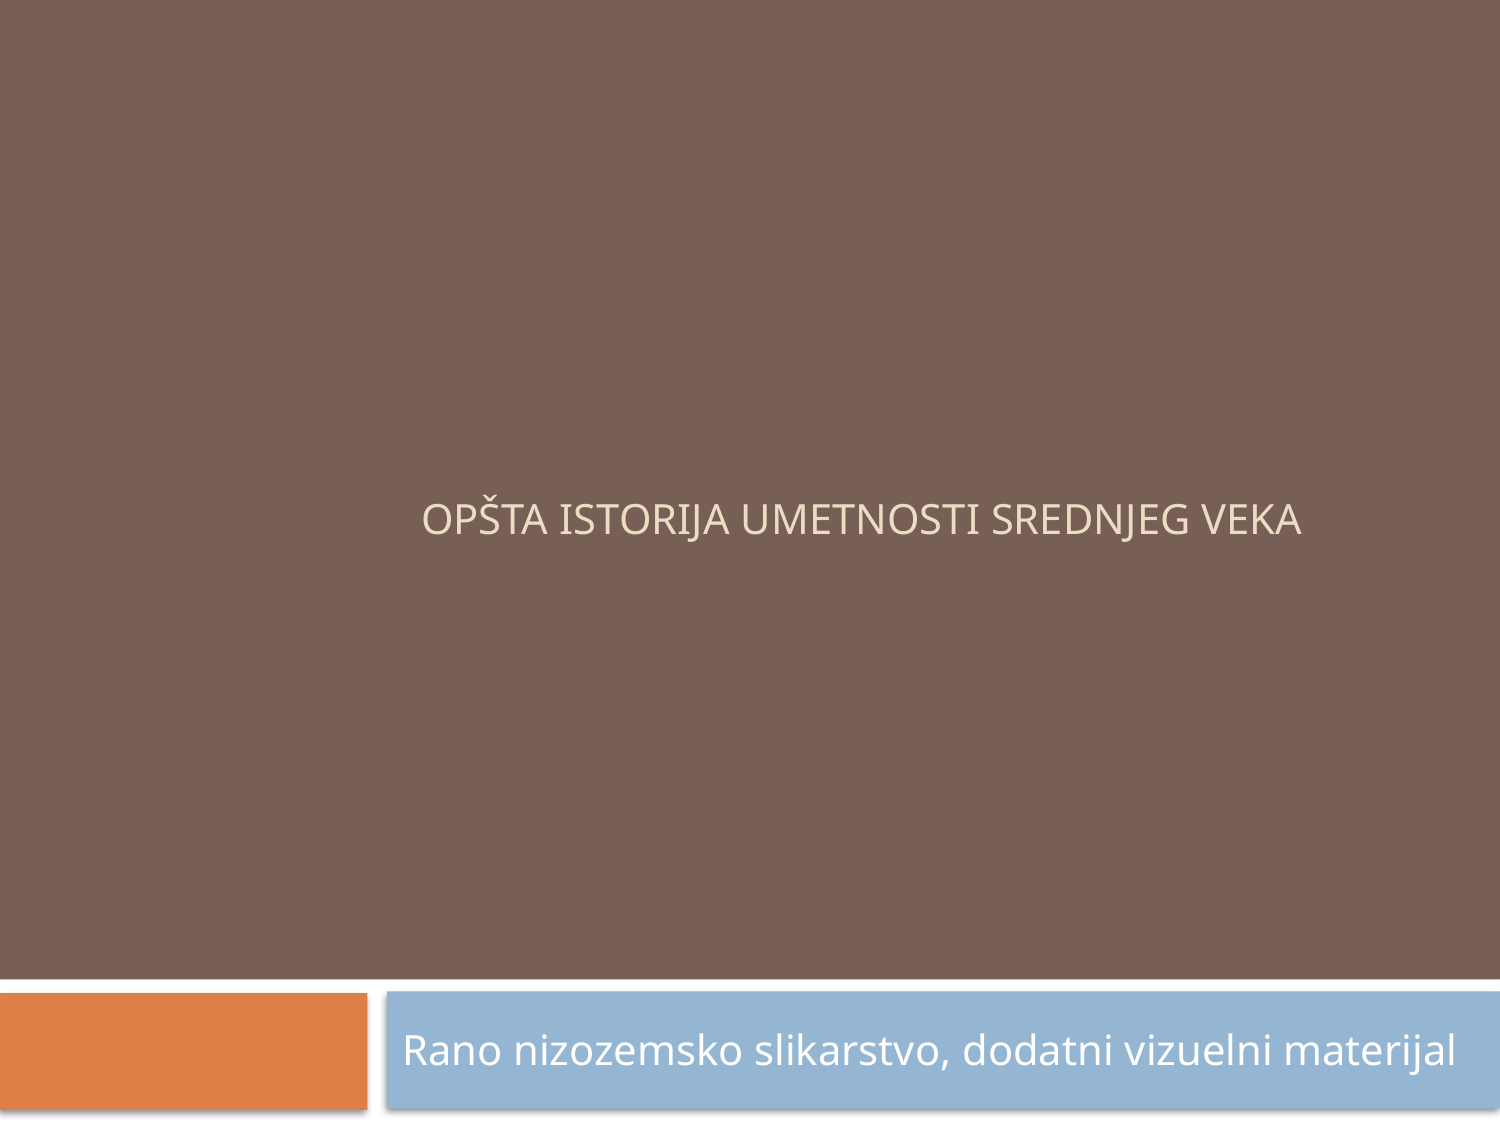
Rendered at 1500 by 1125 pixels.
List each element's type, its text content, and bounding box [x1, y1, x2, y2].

subtitle Rano nizozemsko slikarstvo, dodatni vizuelni materijal [387, 992, 1488, 1105]
title Opšta istorija umetnosti srednjeg veka [406, 350, 1469, 650]
